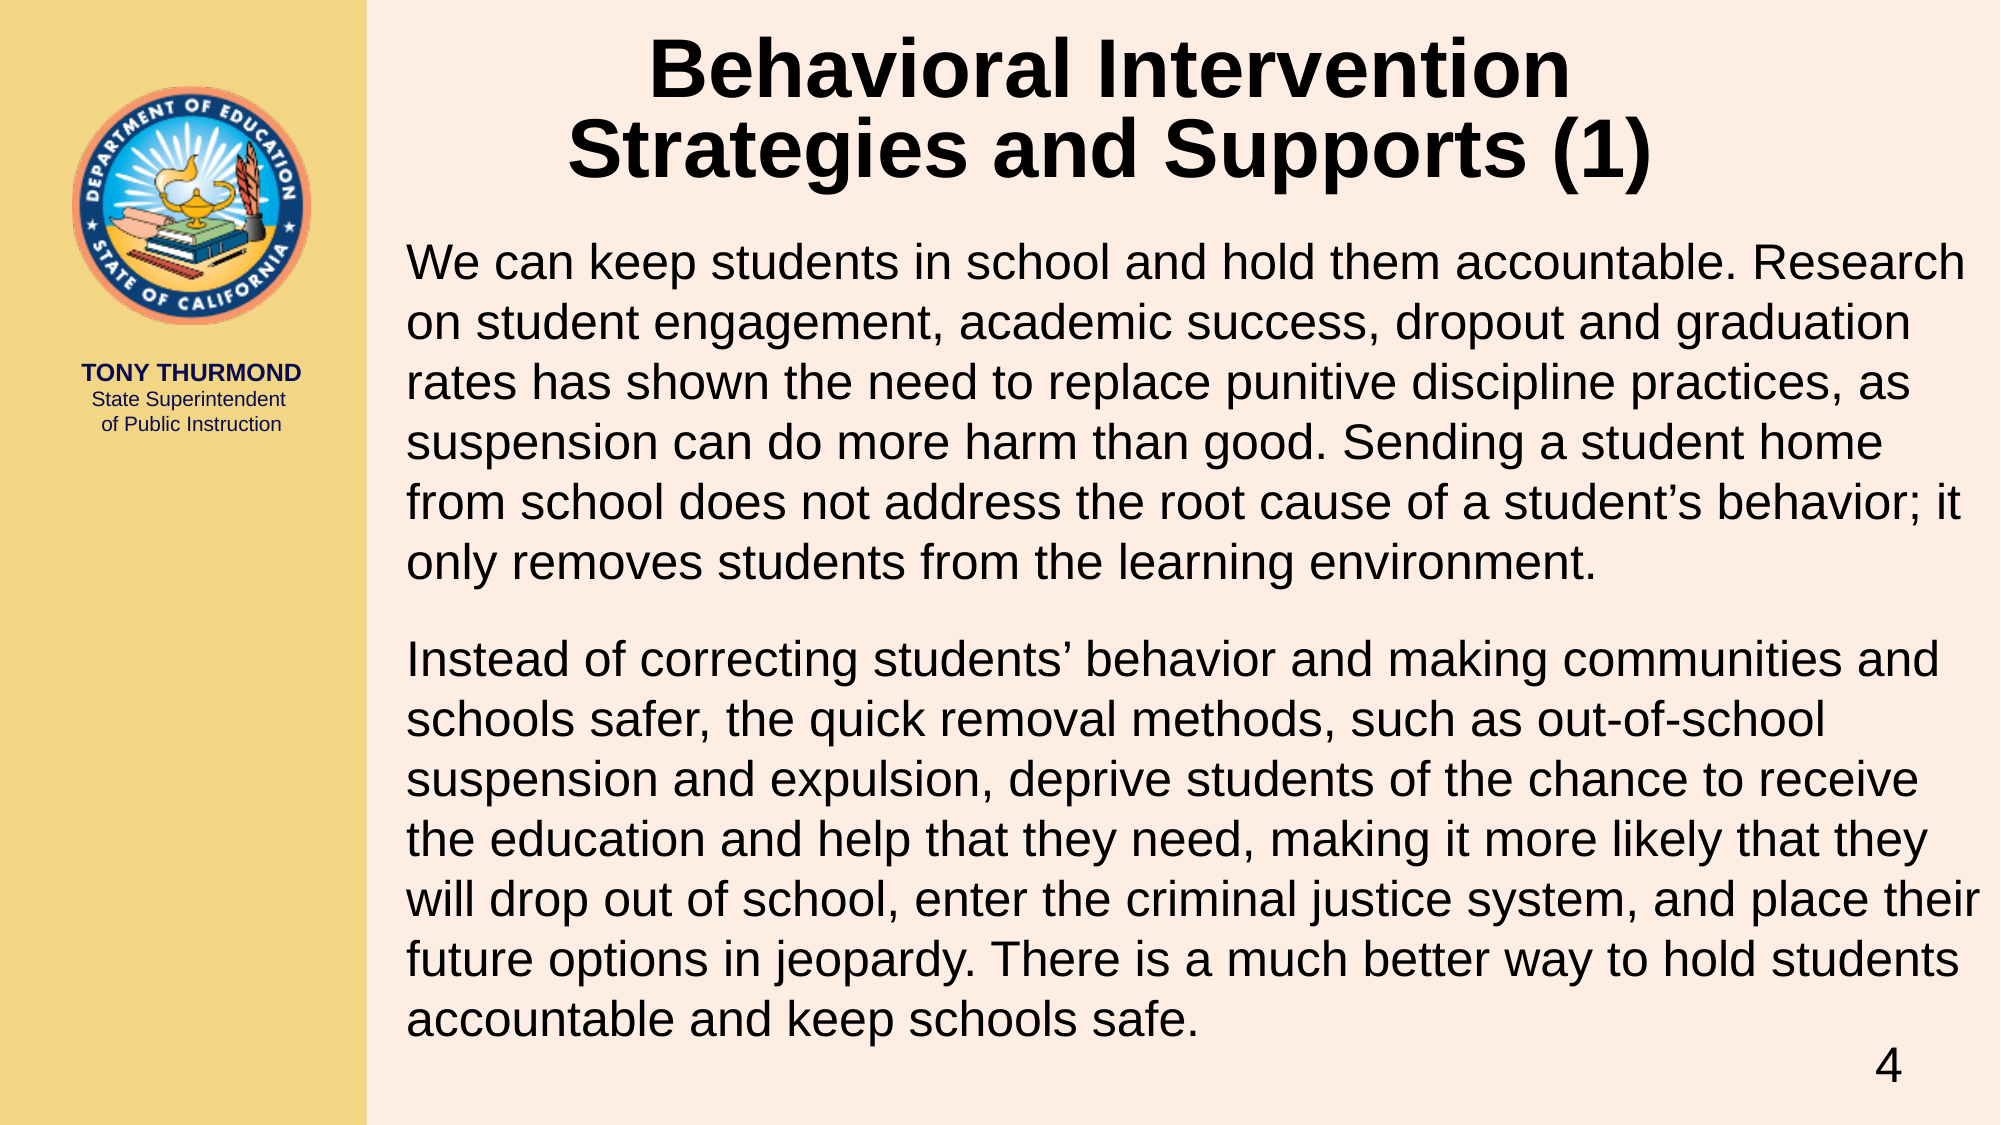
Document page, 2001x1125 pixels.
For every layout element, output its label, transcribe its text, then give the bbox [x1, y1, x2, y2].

picture [72, 86, 311, 325]
list We can keep students in school and hold them accountable. Research on student engagement, academic success, dropout and graduation rates has shown the need to replace punitive discipline practices, as suspension can do more harm than good. Sending a student home from school does not address the root cause of a student’s behavior; it only removes students from the learning environment. Instead of correcting students’ behavior and making communities and schools safer, the quick removal methods, such as out-of-school suspension and expulsion, deprive students of the chance to receive the education and help that they need, making it more likely that they will drop out of school, enter the criminal justice system, and place their future options in jeopardy. There is a much better way to hold students accountable and keep schools safe. [391, 221, 2000, 1067]
slide_number 4 [1551, 1025, 1918, 1100]
title Behavioral Intervention Strategies and Supports (1) [360, 19, 1861, 208]
